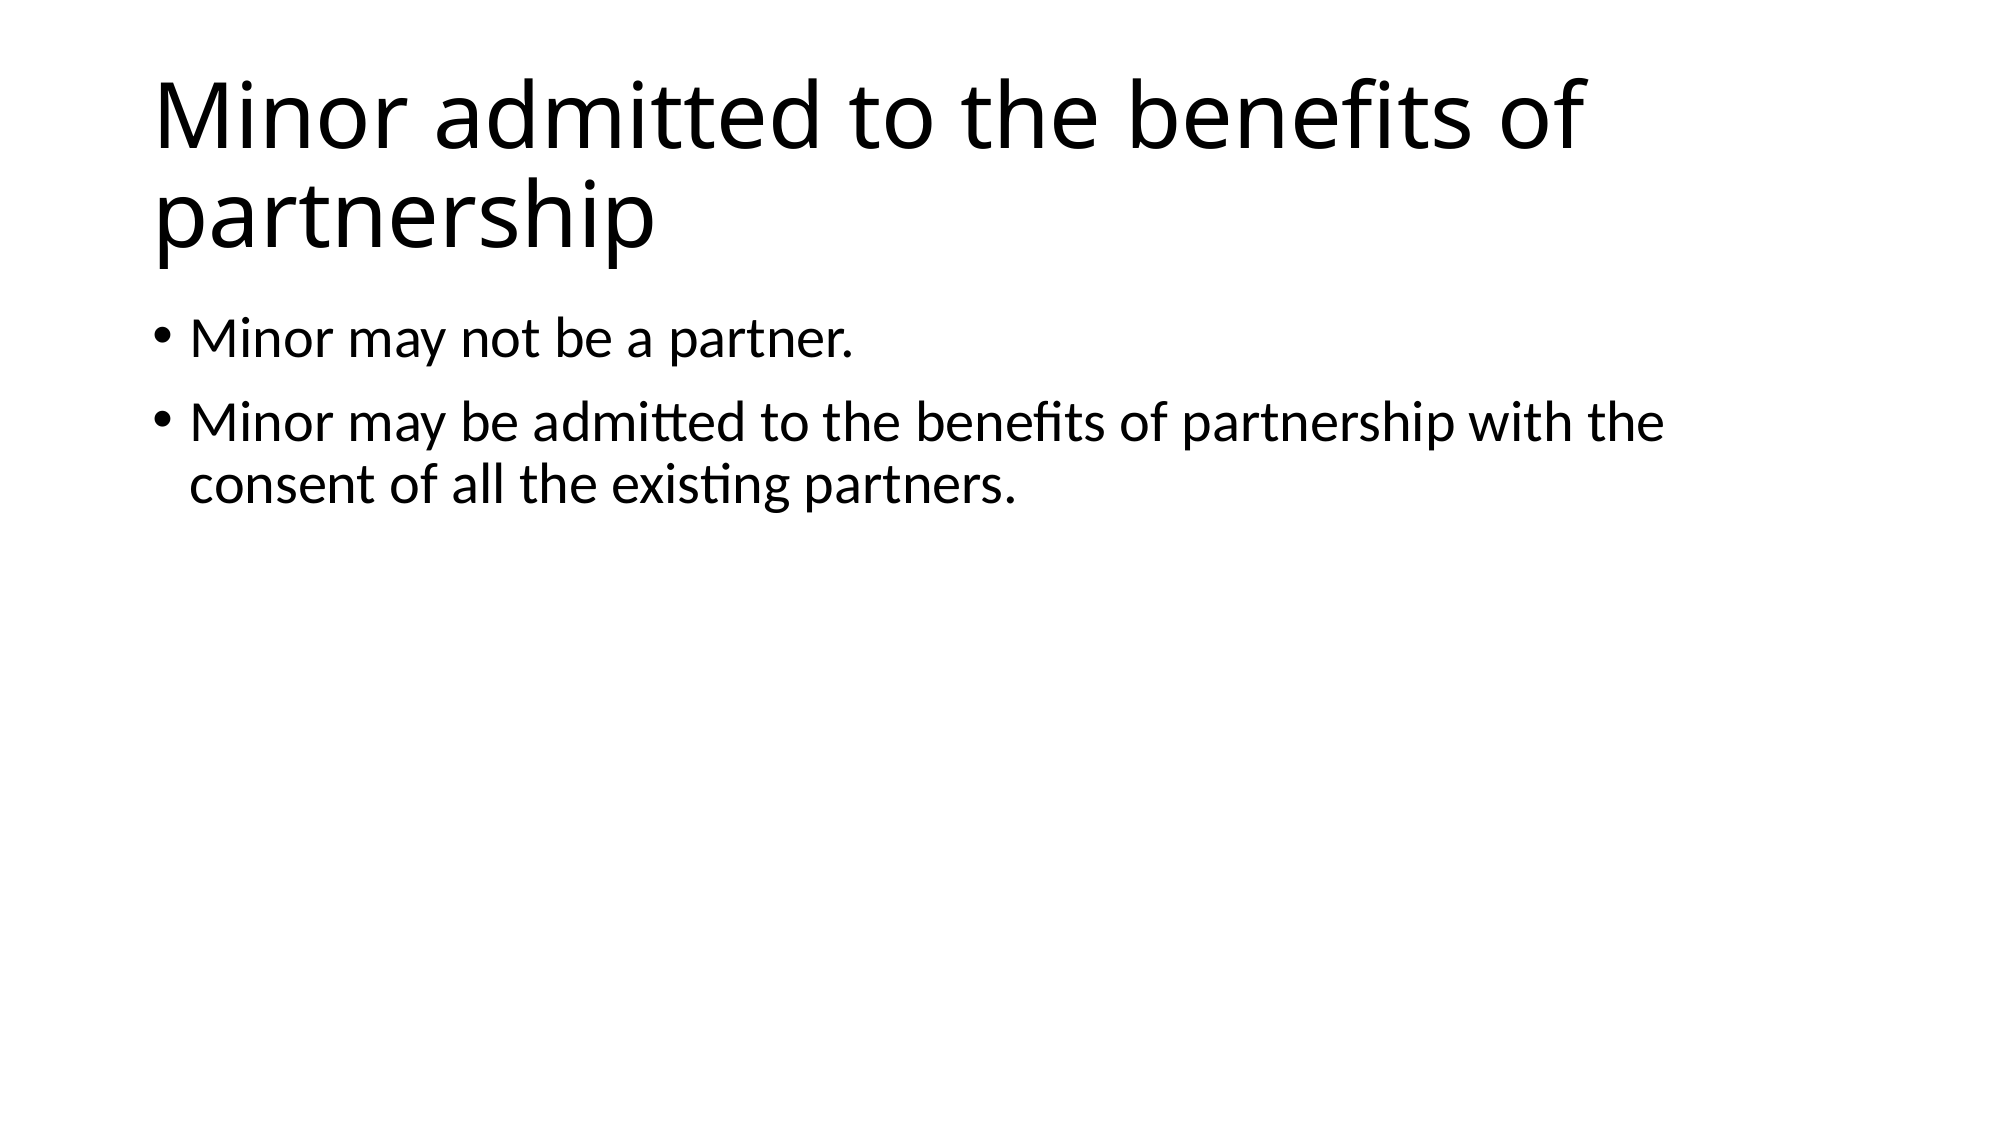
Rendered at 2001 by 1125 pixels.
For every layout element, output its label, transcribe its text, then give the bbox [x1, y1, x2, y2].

title Minor admitted to the benefits of partnership [137, 59, 1863, 278]
list Minor may not be a partner. Minor may be admitted to the benefits of partnership with the consent of all the existing partners. [137, 299, 1863, 1014]
